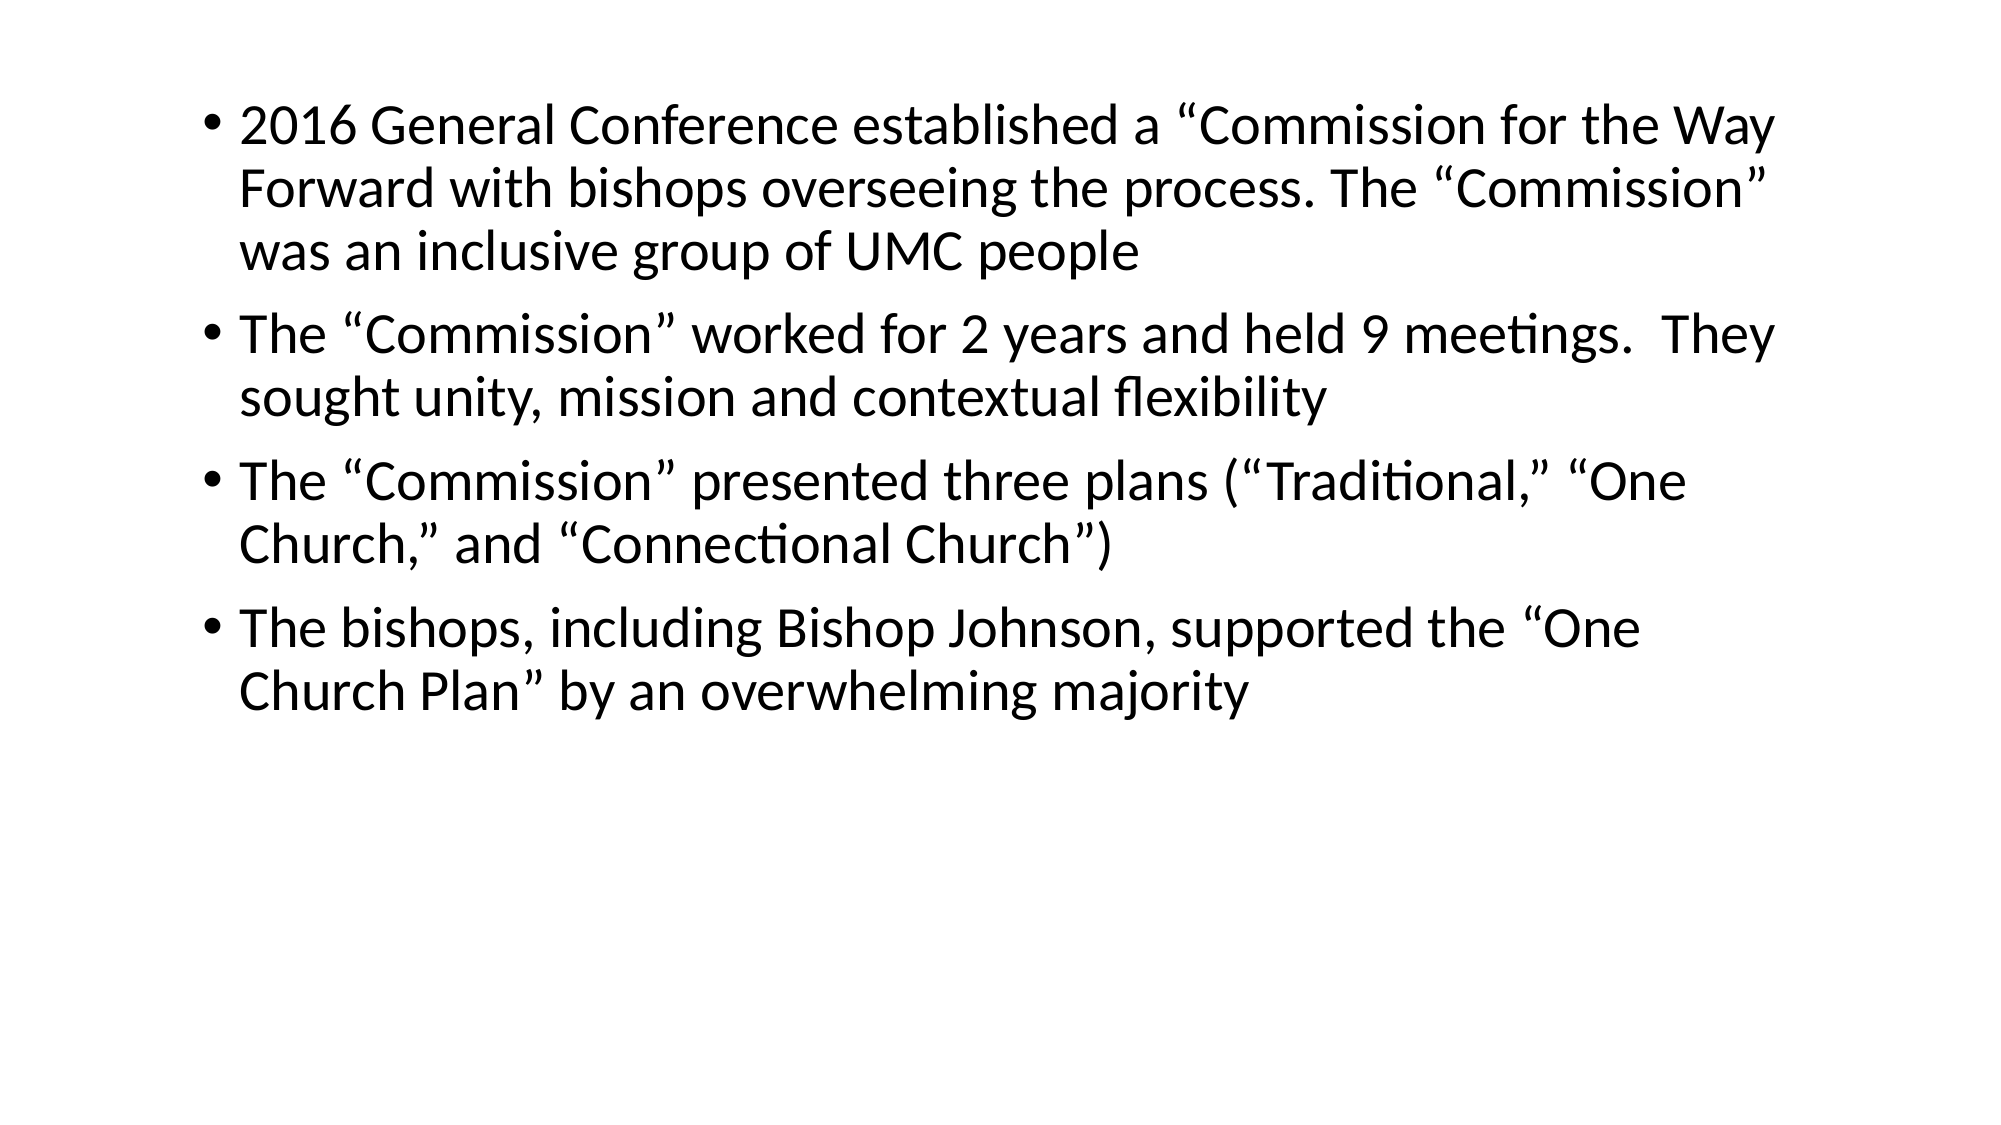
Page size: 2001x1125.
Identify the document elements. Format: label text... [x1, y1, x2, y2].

list 2016 General Conference established a “Commission for the Way Forward with bishops overseeing the process. The “Commission” was an inclusive group of UMC people The “Commission” worked for 2 years and held 9 meetings. They sought unity, mission and contextual flexibility The “Commission” presented three plans (“Traditional,” “One Church,” and “Connectional Church”) The bishops, including Bishop Johnson, supported the “One Church Plan” by an overwhelming majority [187, 86, 1813, 950]
